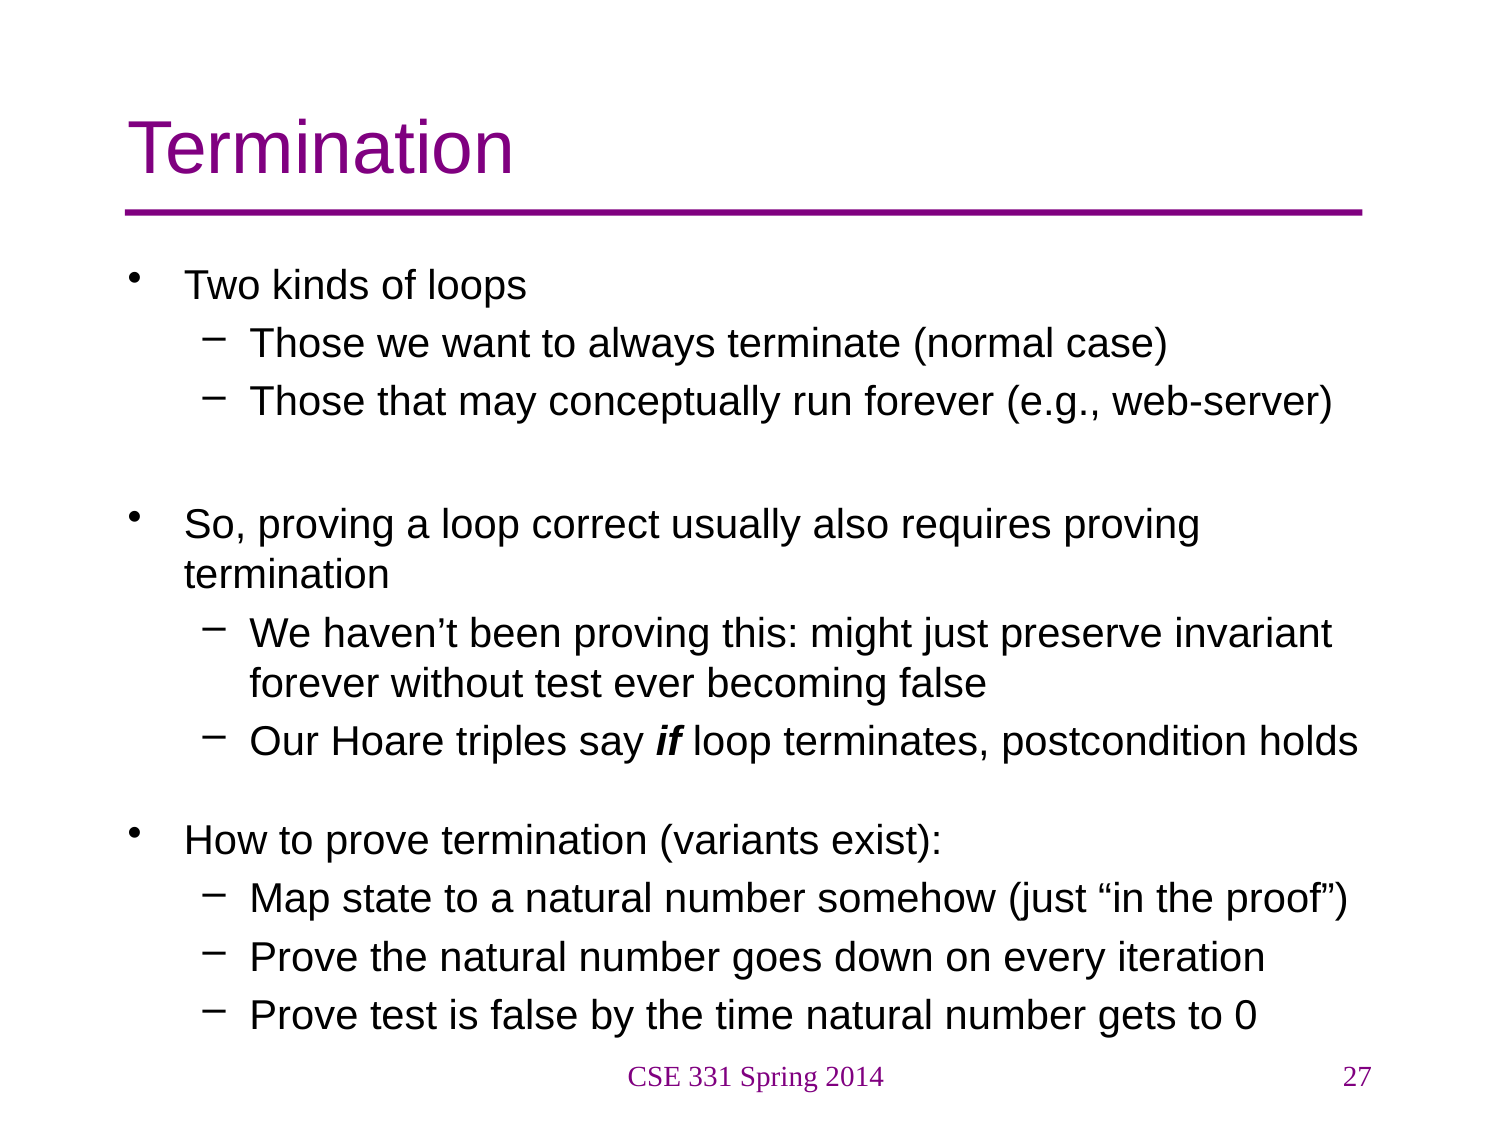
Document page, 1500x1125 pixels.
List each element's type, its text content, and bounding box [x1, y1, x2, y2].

slide_number 27 [1074, 1049, 1388, 1125]
footer CSE 331 Spring 2014 [474, 1049, 1038, 1125]
title Termination [112, 50, 1388, 238]
list Two kinds of loops Those we want to always terminate (normal case) Those that may conceptually run forever (e.g., web-server) So, proving a loop correct usually also requires proving termination We haven’t been proving this: might just preserve invariant forever without test ever becoming false Our Hoare triples say if loop terminates, postcondition holds How to prove termination (variants exist): Map state to a natural number somehow (just “in the proof”) Prove the natural number goes down on every iteration Prove test is false by the time natural number gets to 0 [112, 249, 1425, 988]
